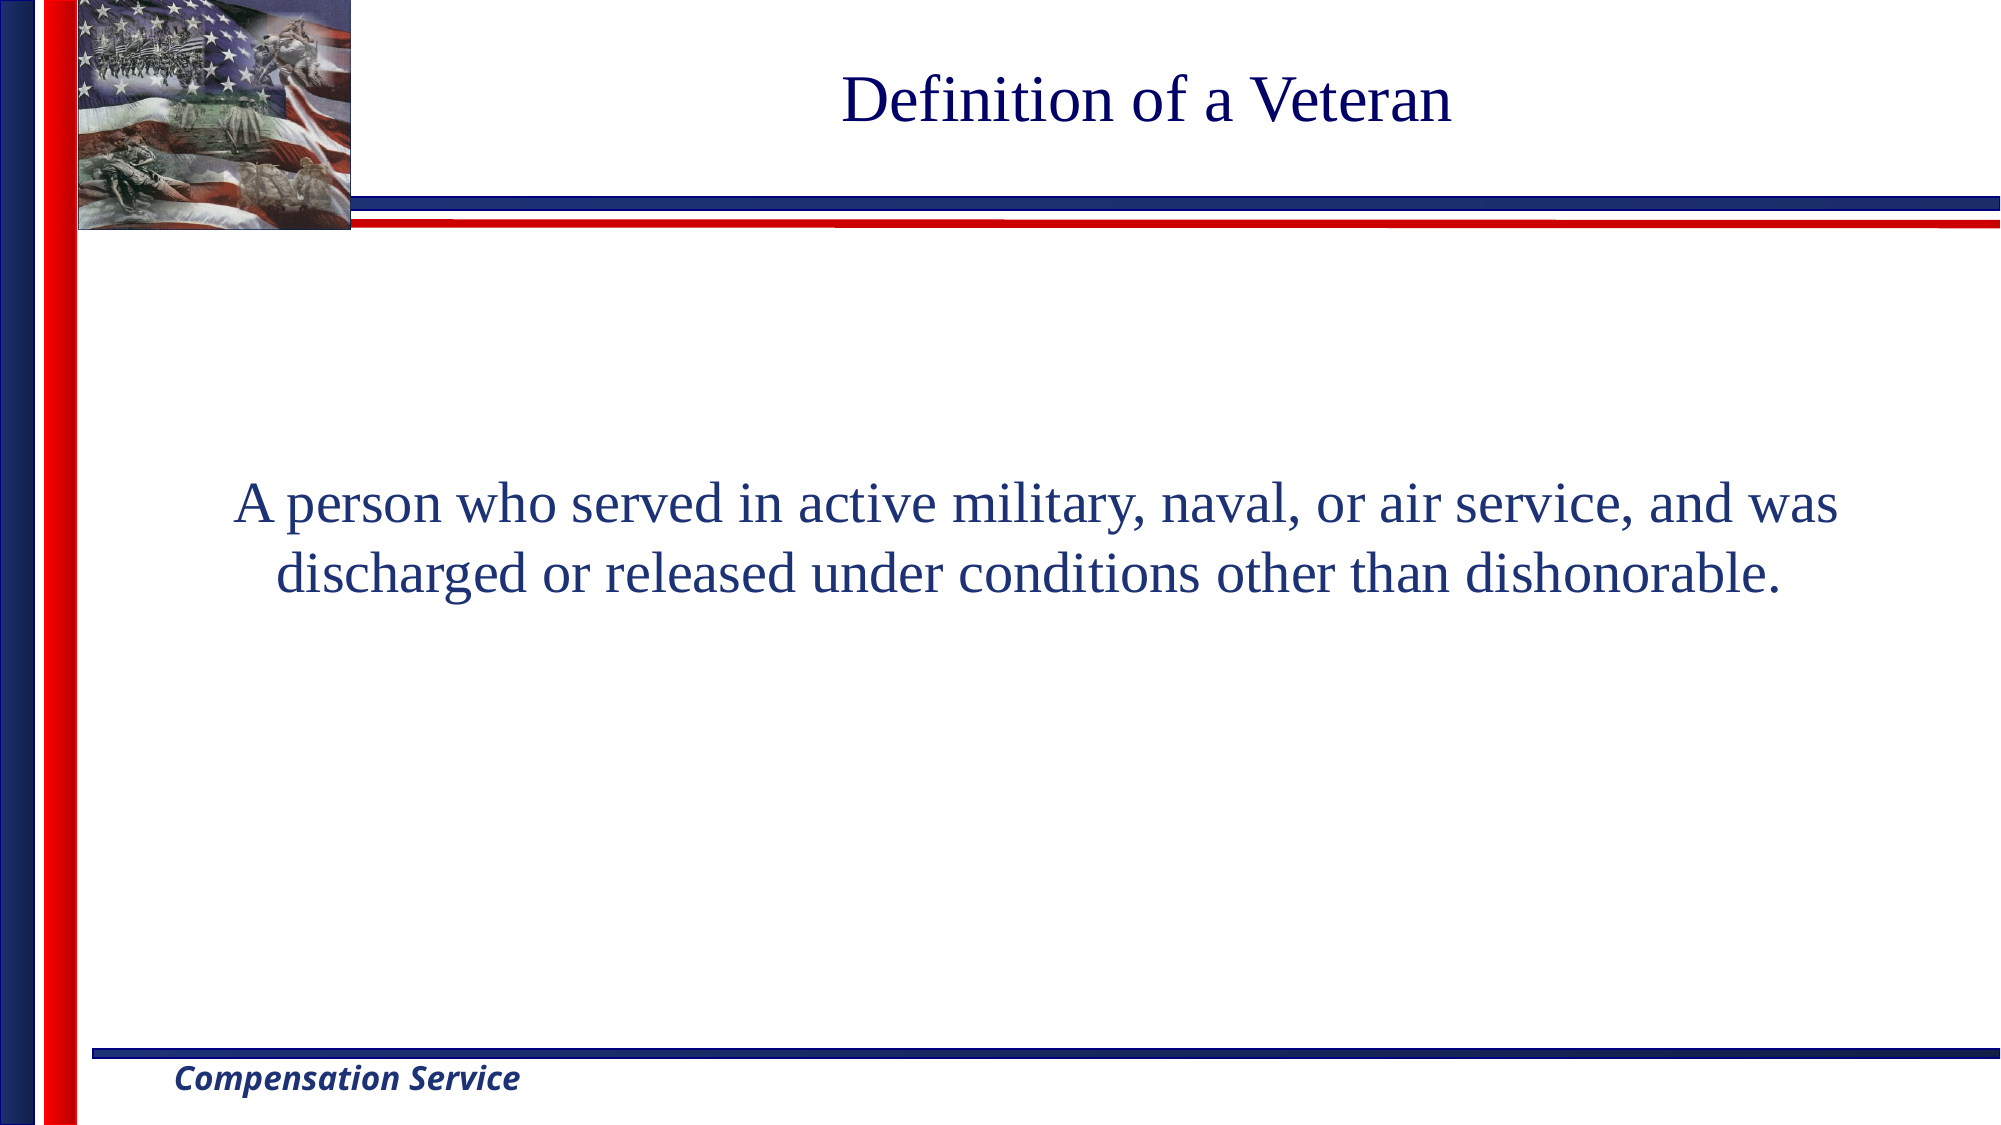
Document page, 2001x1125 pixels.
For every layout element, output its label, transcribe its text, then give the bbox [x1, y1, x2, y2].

picture [78, 0, 351, 230]
title Definition of a Veteran [350, 0, 1946, 190]
list A person who served in active military, naval, or air service, and was discharged or released under conditions other than dishonorable. [138, 293, 1935, 993]
